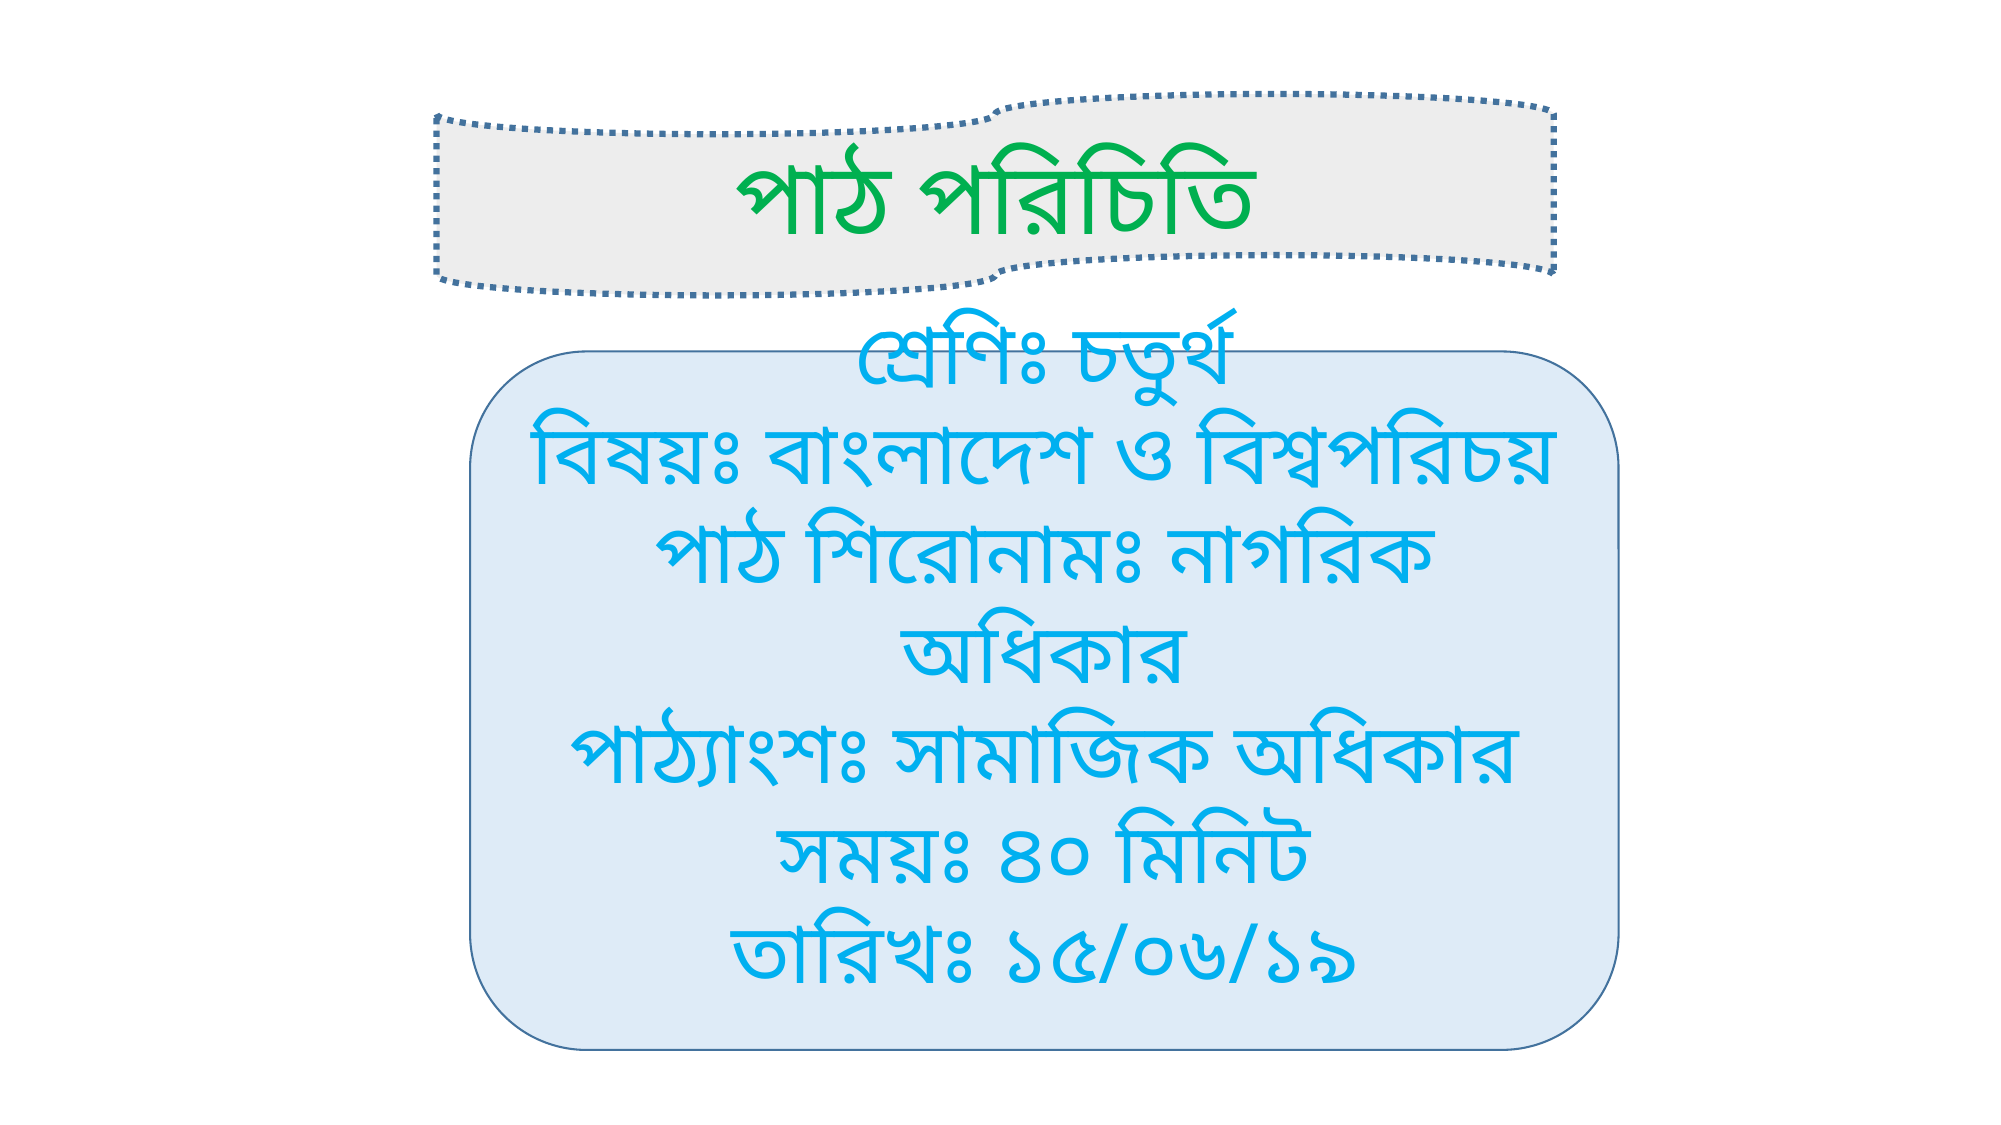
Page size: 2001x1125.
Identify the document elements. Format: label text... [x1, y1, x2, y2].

text_box শ্রেণিঃ চতুর্থ বিষয়ঃ বাংলাদেশ ও বিশ্বপরিচয় পাঠ শিরোনামঃ নাগরিক অধিকার পাঠ্যাংশঃ সামাজিক অধিকার সময়ঃ ৪০ মিনিট তারিখঃ ১৫/০৬/১৯ [469, 350, 1620, 1051]
text_box পাঠ পরিচিতি [435, 92, 1555, 297]
